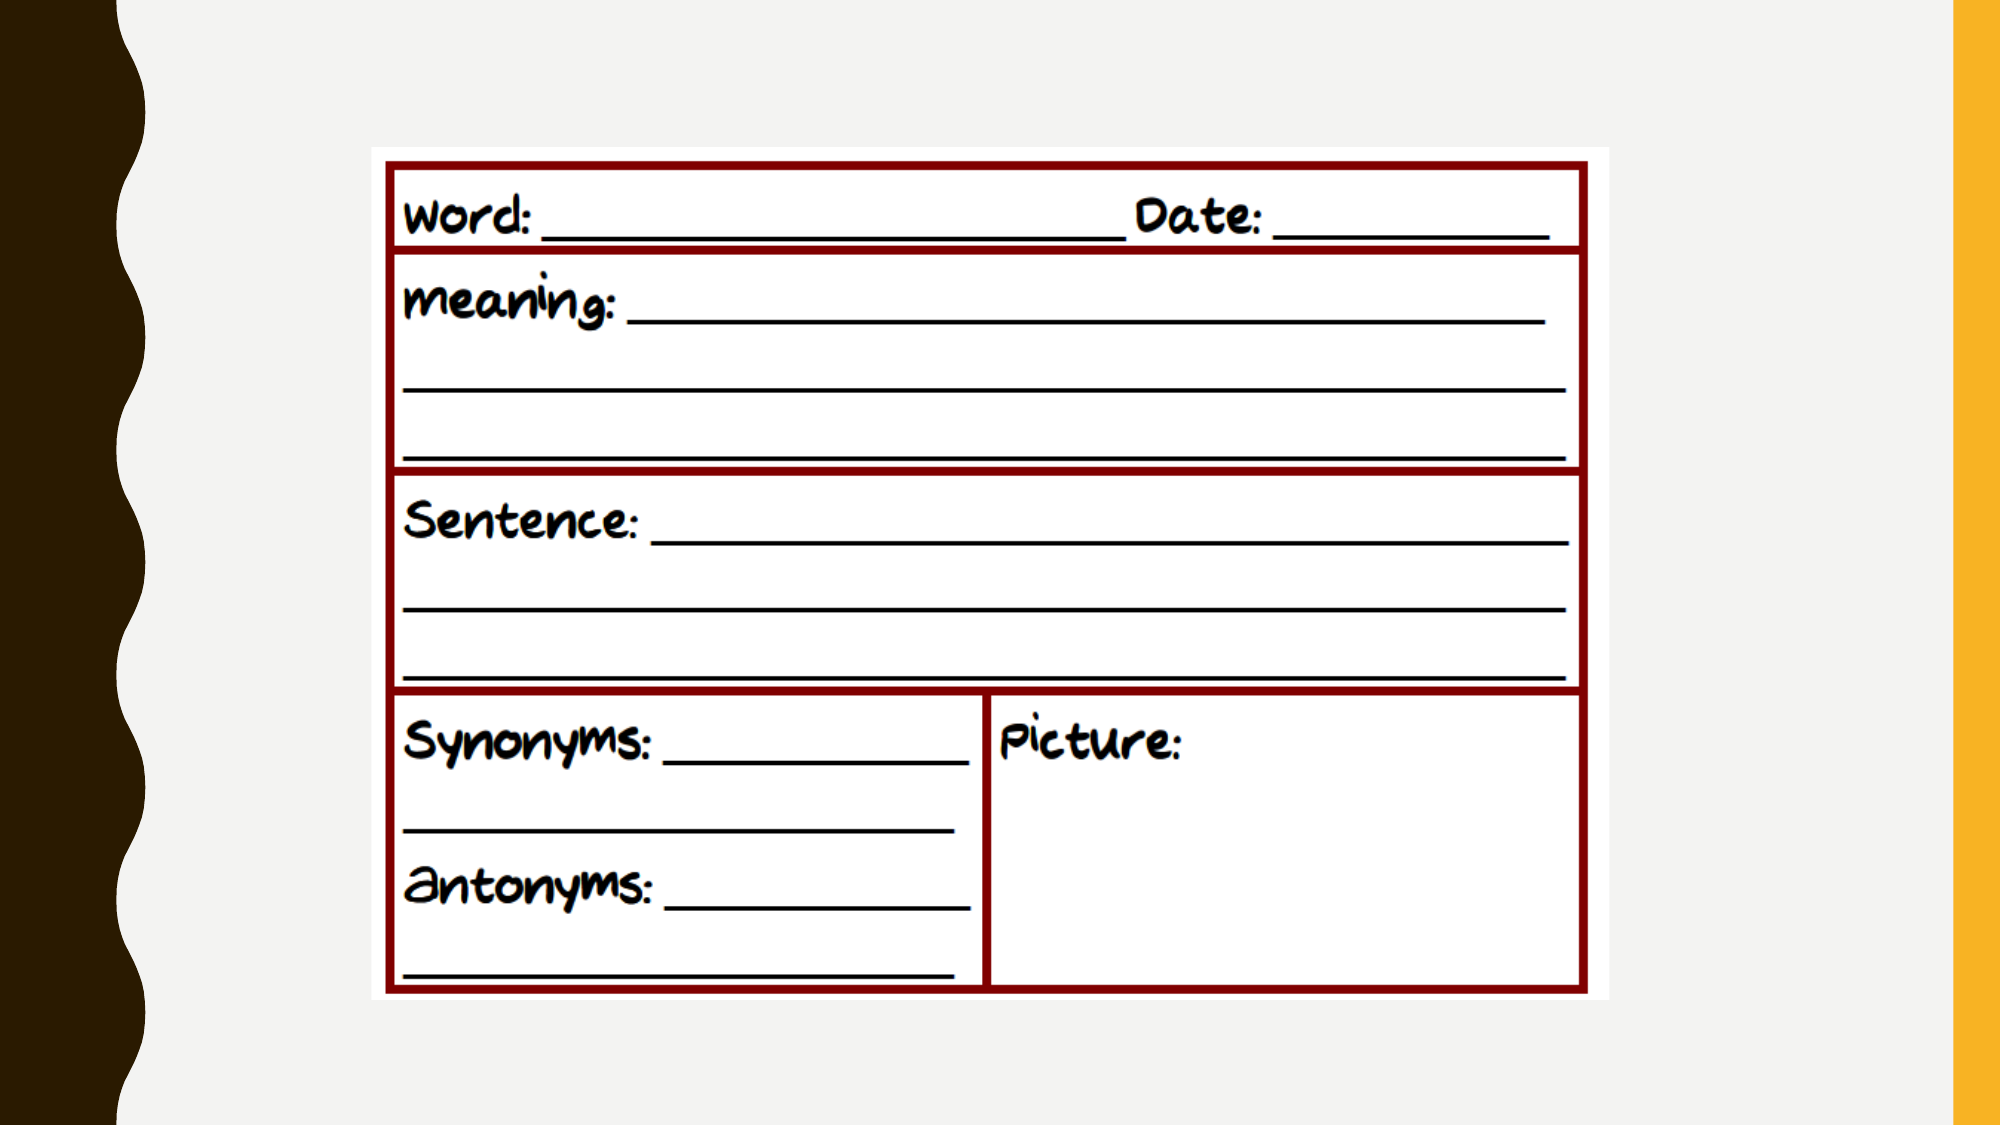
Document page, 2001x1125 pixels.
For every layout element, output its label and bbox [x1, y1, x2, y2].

picture [371, 147, 1610, 1000]
